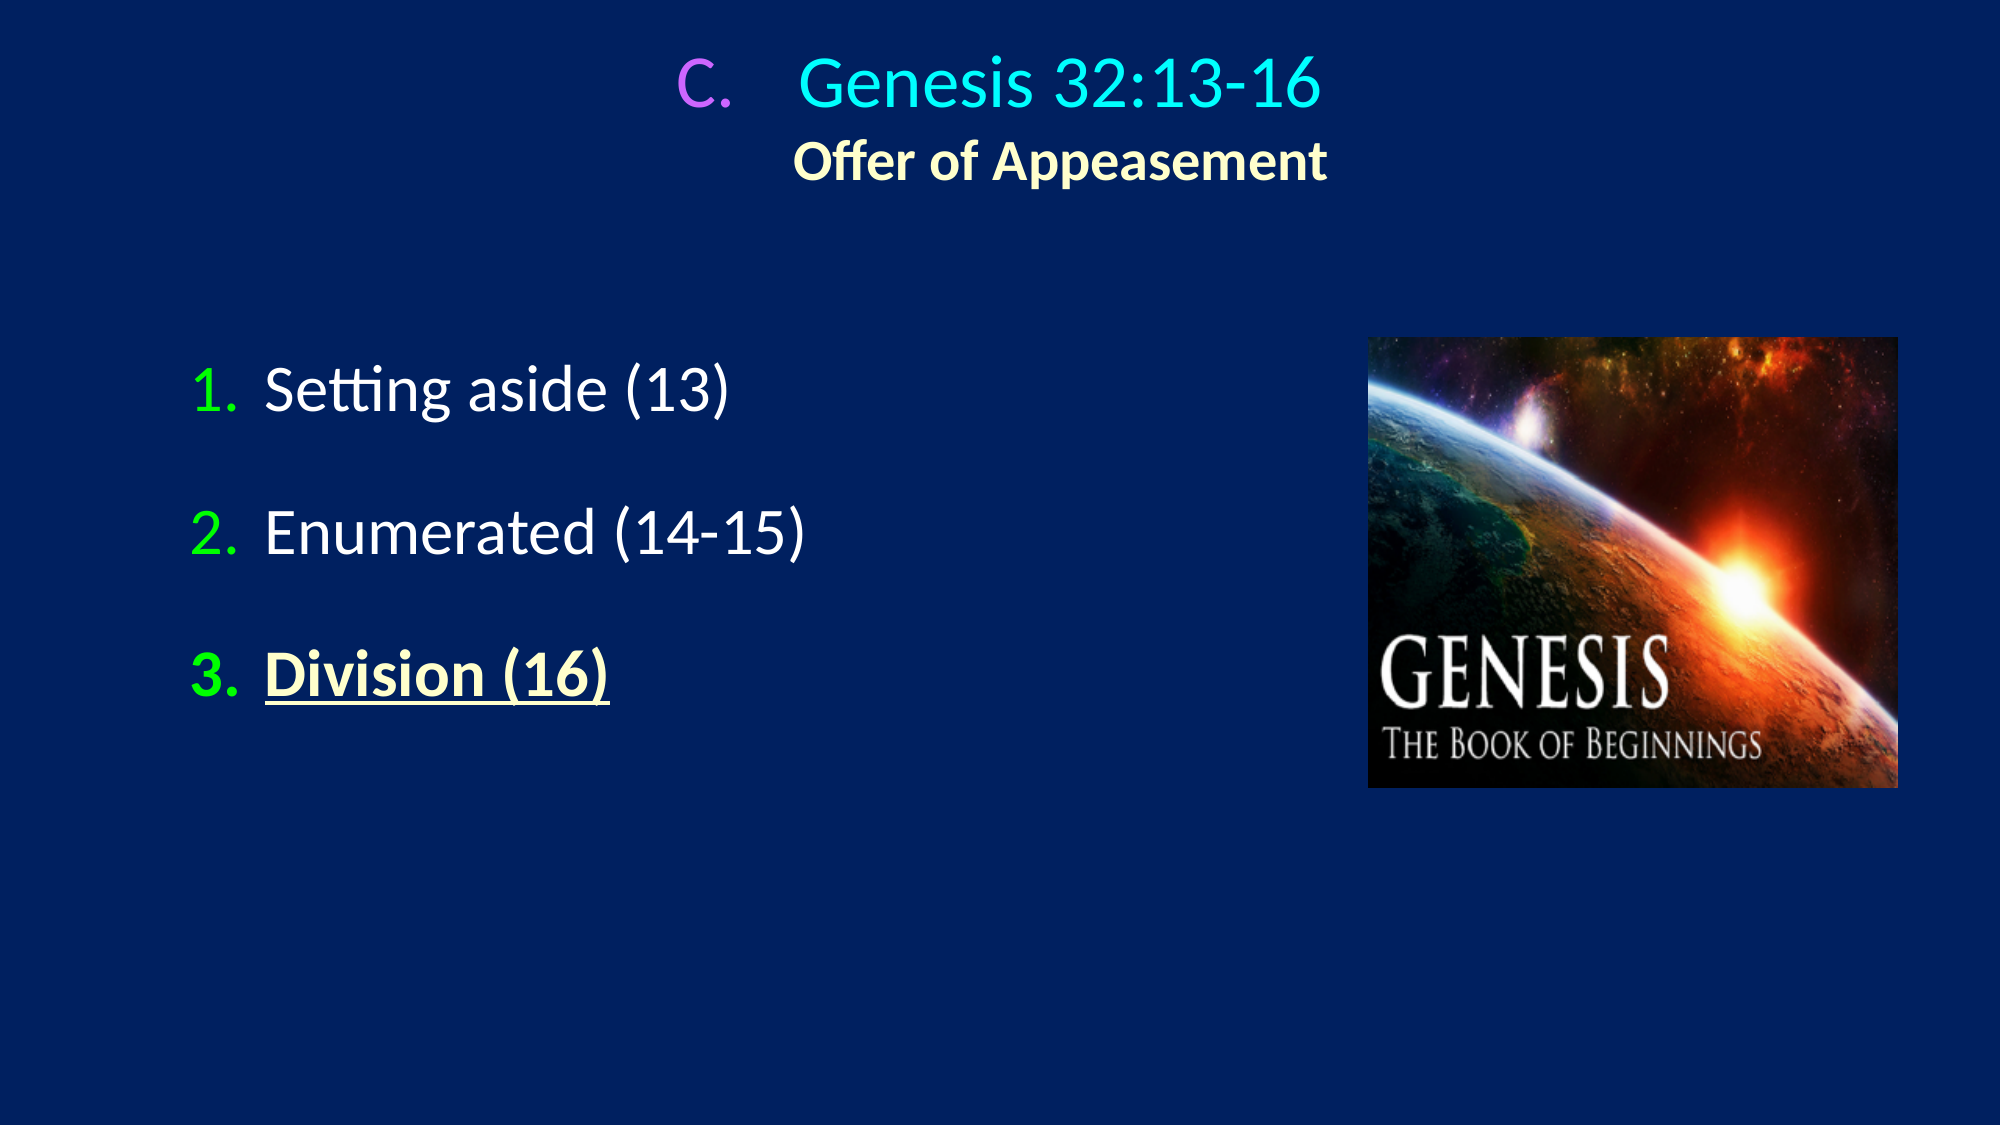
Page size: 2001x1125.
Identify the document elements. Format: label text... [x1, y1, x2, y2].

picture [1367, 337, 1898, 788]
list Setting aside (13) Enumerated (14-15) Division (16) [174, 337, 1288, 1013]
title Genesis 32:13-16 Offer of Appeasement [535, 37, 1464, 188]
